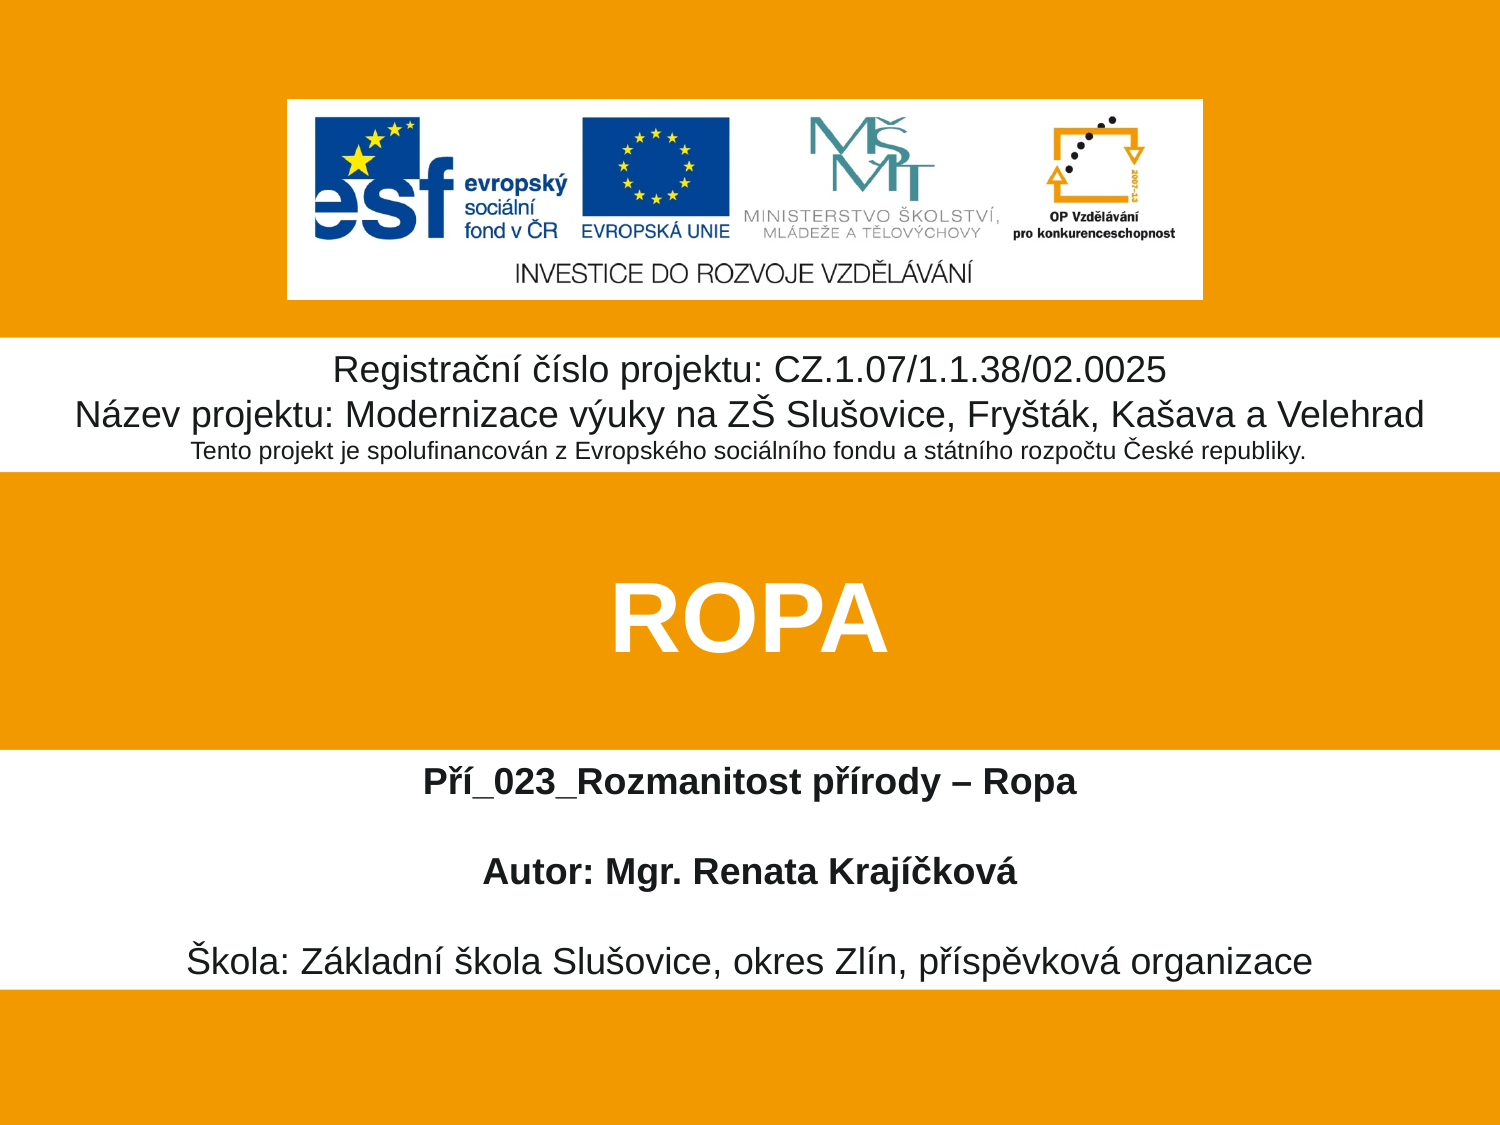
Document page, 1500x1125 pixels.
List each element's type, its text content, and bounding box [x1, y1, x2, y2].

text_box Pří_023_Rozmanitost přírody – Ropa Autor: Mgr. Renata Krajíčková Škola: Základní škola Slušovice, okres Zlín, příspěvková organizace [0, 749, 1500, 990]
text_box Registrační číslo projektu: CZ.1.07/1.1.38/02.0025 Název projektu: Modernizace výuky na ZŠ Slušovice, Fryšták, Kašava a Velehrad Tento projekt je spolufinancován z Evropského sociálního fondu a státního rozpočtu České republiky. [0, 337, 1500, 473]
title ROPA [112, 537, 1388, 688]
picture [287, 99, 1203, 300]
